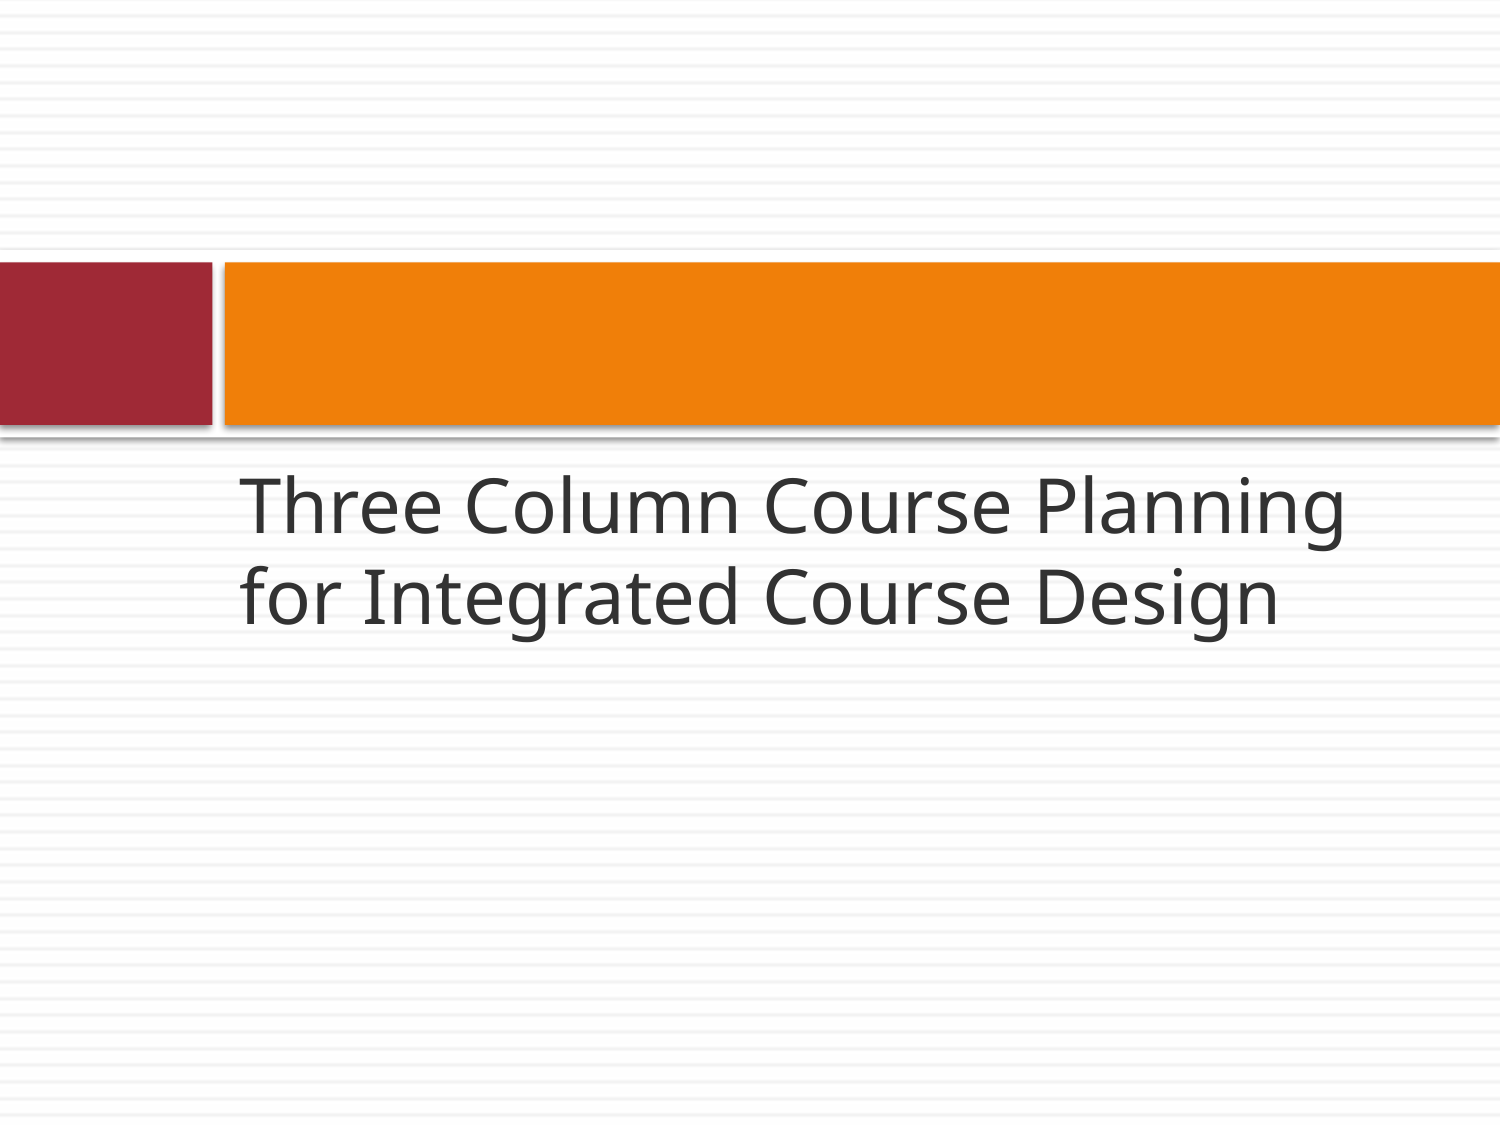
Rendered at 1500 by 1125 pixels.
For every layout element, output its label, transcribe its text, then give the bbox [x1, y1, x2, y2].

list Three Column Course Planning for Integrated Course Design [225, 450, 1394, 725]
